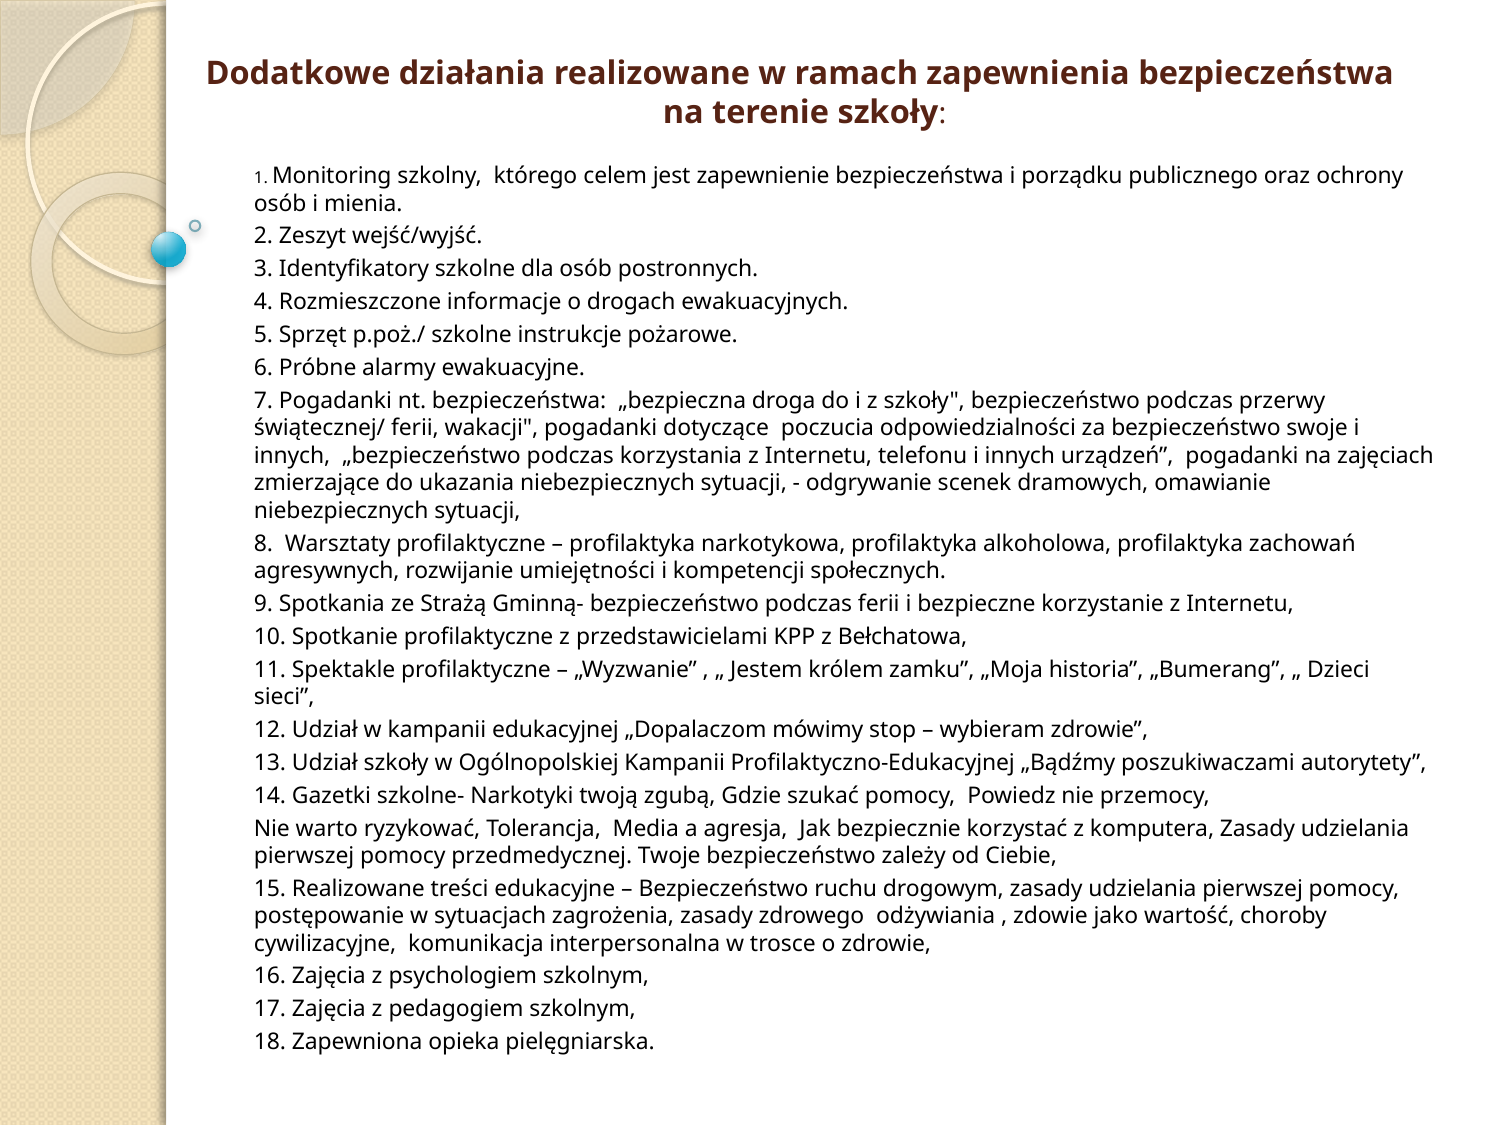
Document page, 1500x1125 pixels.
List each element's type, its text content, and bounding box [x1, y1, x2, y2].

subtitle 1. Monitoring szkolny, którego celem jest zapewnienie bezpieczeństwa i porządku publicznego oraz ochrony osób i mienia. 2. Zeszyt wejść/wyjść. 3. Identyfikatory szkolne dla osób postronnych. 4. Rozmieszczone informacje o drogach ewakuacyjnych. 5. Sprzęt p.poż./ szkolne instrukcje pożarowe. 6. Próbne alarmy ewakuacyjne. 7. Pogadanki nt. bezpieczeństwa: „bezpieczna droga do i z szkoły", bezpieczeństwo podczas przerwy świątecznej/ ferii, wakacji", pogadanki dotyczące poczucia odpowiedzialności za bezpieczeństwo swoje i innych, „bezpieczeństwo podczas korzystania z Internetu, telefonu i innych urządzeń”, pogadanki na zajęciach zmierzające do ukazania niebezpiecznych sytuacji, - odgrywanie scenek dramowych, omawianie niebezpiecznych sytuacji, 8. Warsztaty profilaktyczne – profilaktyka narkotykowa, profilaktyka alkoholowa, profilaktyka zachowań agresywnych, rozwijanie umiejętności i kompetencji społecznych. 9. Spotkania ze Strażą Gminną- bezpieczeństwo podczas ferii i bezpieczne korzystanie z Internetu, 10. Spotkanie profilaktyczne z przedstawicielami KPP z Bełchatowa, 11. Spektakle profilaktyczne – „Wyzwanie” , „ Jestem królem zamku”, „Moja historia”, „Bumerang”, „ Dzieci sieci”, 12. Udział w kampanii edukacyjnej „Dopalaczom mówimy stop – wybieram zdrowie”, 13. Udział szkoły w Ogólnopolskiej Kampanii Profilaktyczno-Edukacyjnej „Bądźmy poszukiwaczami autorytety”, 14. Gazetki szkolne- Narkotyki twoją zgubą, Gdzie szukać pomocy, Powiedz nie przemocy, Nie warto ryzykować, Tolerancja, Media a agresja, Jak bezpiecznie korzystać z komputera, Zasady udzielania pierwszej pomocy przedmedycznej. Twoje bezpieczeństwo zależy od Ciebie, 15. Realizowane treści edukacyjne – Bezpieczeństwo ruchu drogowym, zasady udzielania pierwszej pomocy, postępowanie w sytuacjach zagrożenia, zasady zdrowego odżywiania , zdowie jako wartość, choroby cywilizacyjne, komunikacja interpersonalna w trosce o zdrowie, 16. Zajęcia z psychologiem szkolnym, 17. Zajęcia z pedagogiem szkolnym, 18. Zapewniona opieka pielęgniarska. [234, 160, 1450, 1071]
title Dodatkowe działania realizowane w ramach zapewnienia bezpieczeństwa na terenie szkoły: [159, 42, 1450, 138]
